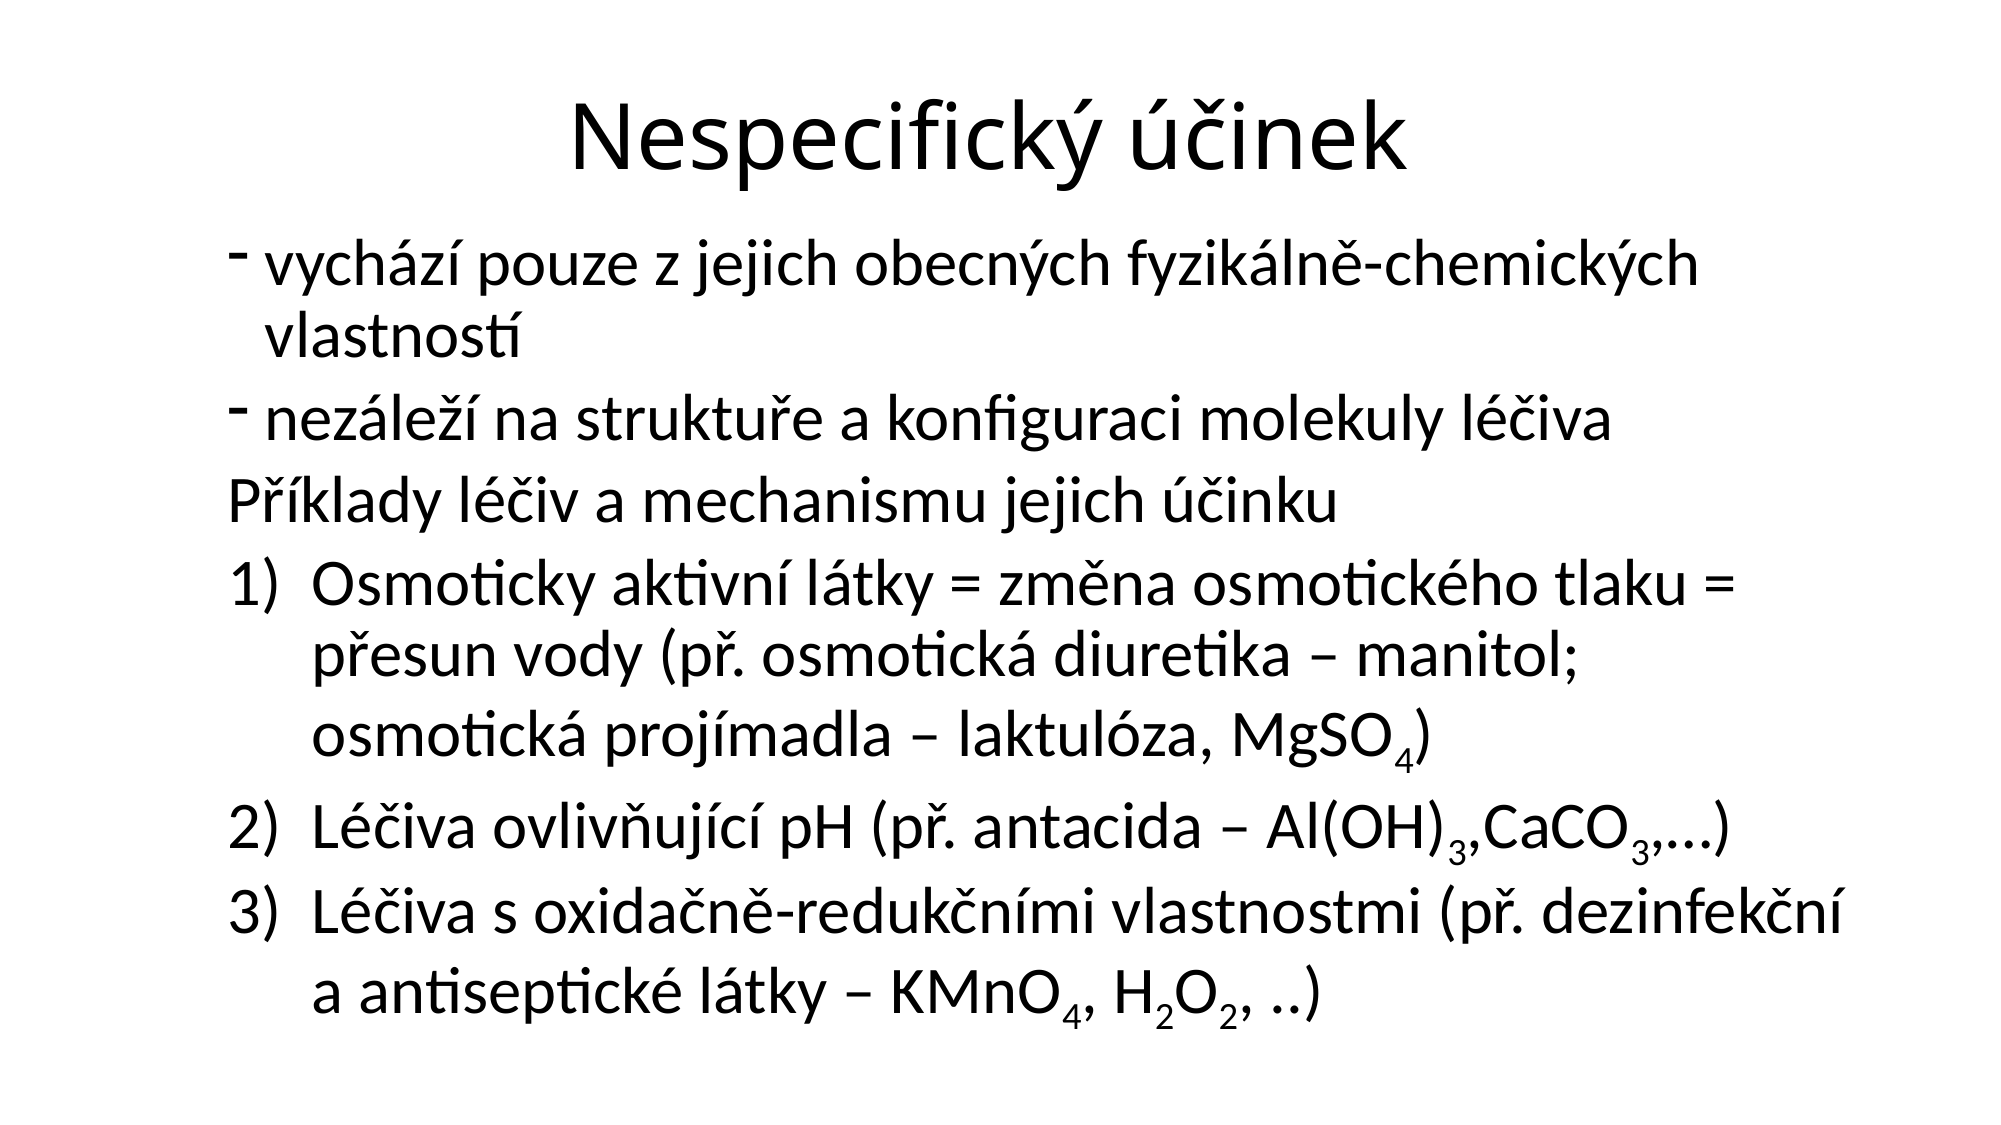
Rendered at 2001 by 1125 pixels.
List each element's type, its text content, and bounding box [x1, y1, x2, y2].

list vychází pouze z jejich obecných fyzikálně-chemických vlastností nezáleží na struktuře a konfiguraci molekuly léčiva Příklady léčiv a mechanismu jejich účinku Osmoticky aktivní látky = změna osmotického tlaku = přesun vody (př. osmotická diuretika – manitol; osmotická projímadla – laktulóza, MgSO4) Léčiva ovlivňující pH (př. antacida – Al(OH)3,CaCO3,…) Léčiva s oxidačně-redukčními vlastnostmi (př. dezinfekční a antiseptické látky – KMnO4, H2O2, ..) [137, 220, 1863, 1066]
title Nespecifický účinek [137, 59, 1863, 220]
